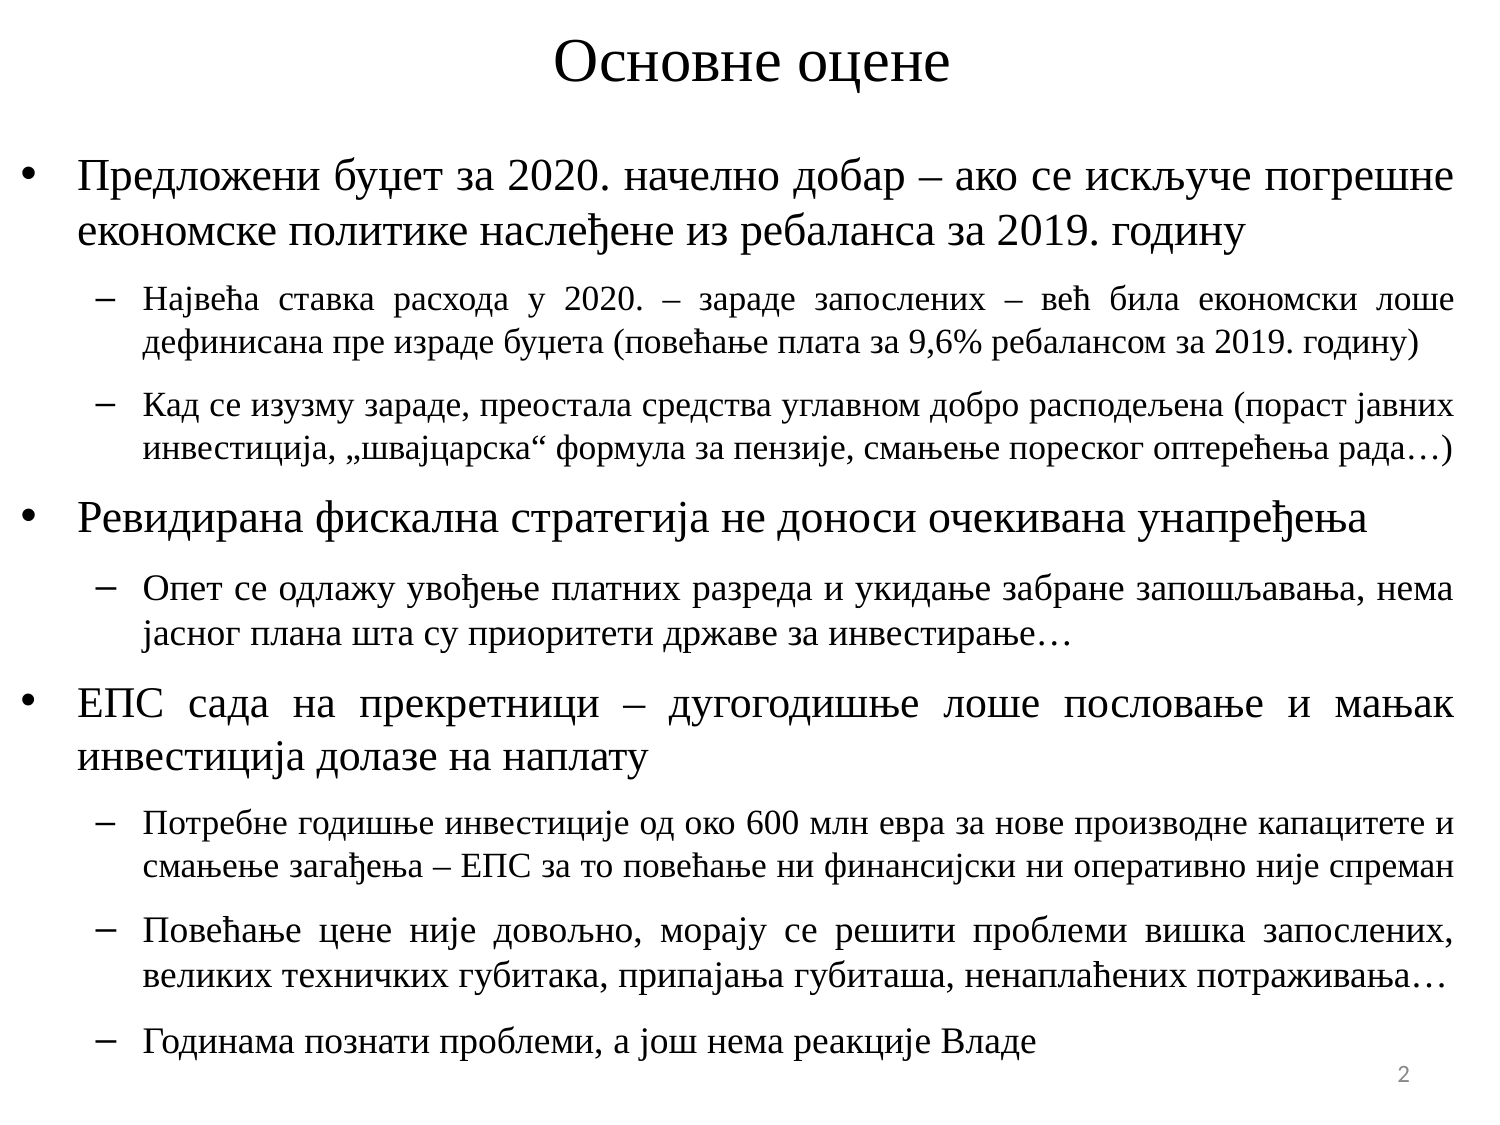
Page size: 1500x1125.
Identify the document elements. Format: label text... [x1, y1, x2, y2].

title Основне оцене [29, 7, 1477, 105]
slide_number 2 [1074, 1042, 1425, 1103]
list Предложени буџет за 2020. начелно добар – ако се искључе погрешне економске политике наслеђене из ребаланса за 2019. годину Највећа ставка расхода у 2020. – зараде запослених – већ била економски лоше дефинисана пре израде буџета (повећање плата за 9,6% ребалансом за 2019. годину) Кад се изузму зараде, преостала средства углавном добро расподељена (пораст јавних инвестиција, „швајцарска“ формула за пензије, смањење пореског оптерећења рада…) Ревидирана фискална стратегија не доноси очекивана унапређења Опет се одлажу увођење платних разреда и укидање забране запошљавања, нема јасног плана шта су приоритети државе за инвестирање… ЕПС сада на прекретници – дугогодишње лоше пословање и мањак инвестиција долазе на наплату Потребне годишње инвестиције од око 600 млн евра за нове производне капацитете и смањење загађења – ЕПС за то повећање ни финансијски ни оперативно није спреман Повећање цене није довољно, морају се решити проблеми вишка запослених, великих техничких губитака, припајања губиташа, ненаплаћених потраживања… Годинама познати проблеми, а још нема реакције Владе [5, 137, 1471, 1071]
